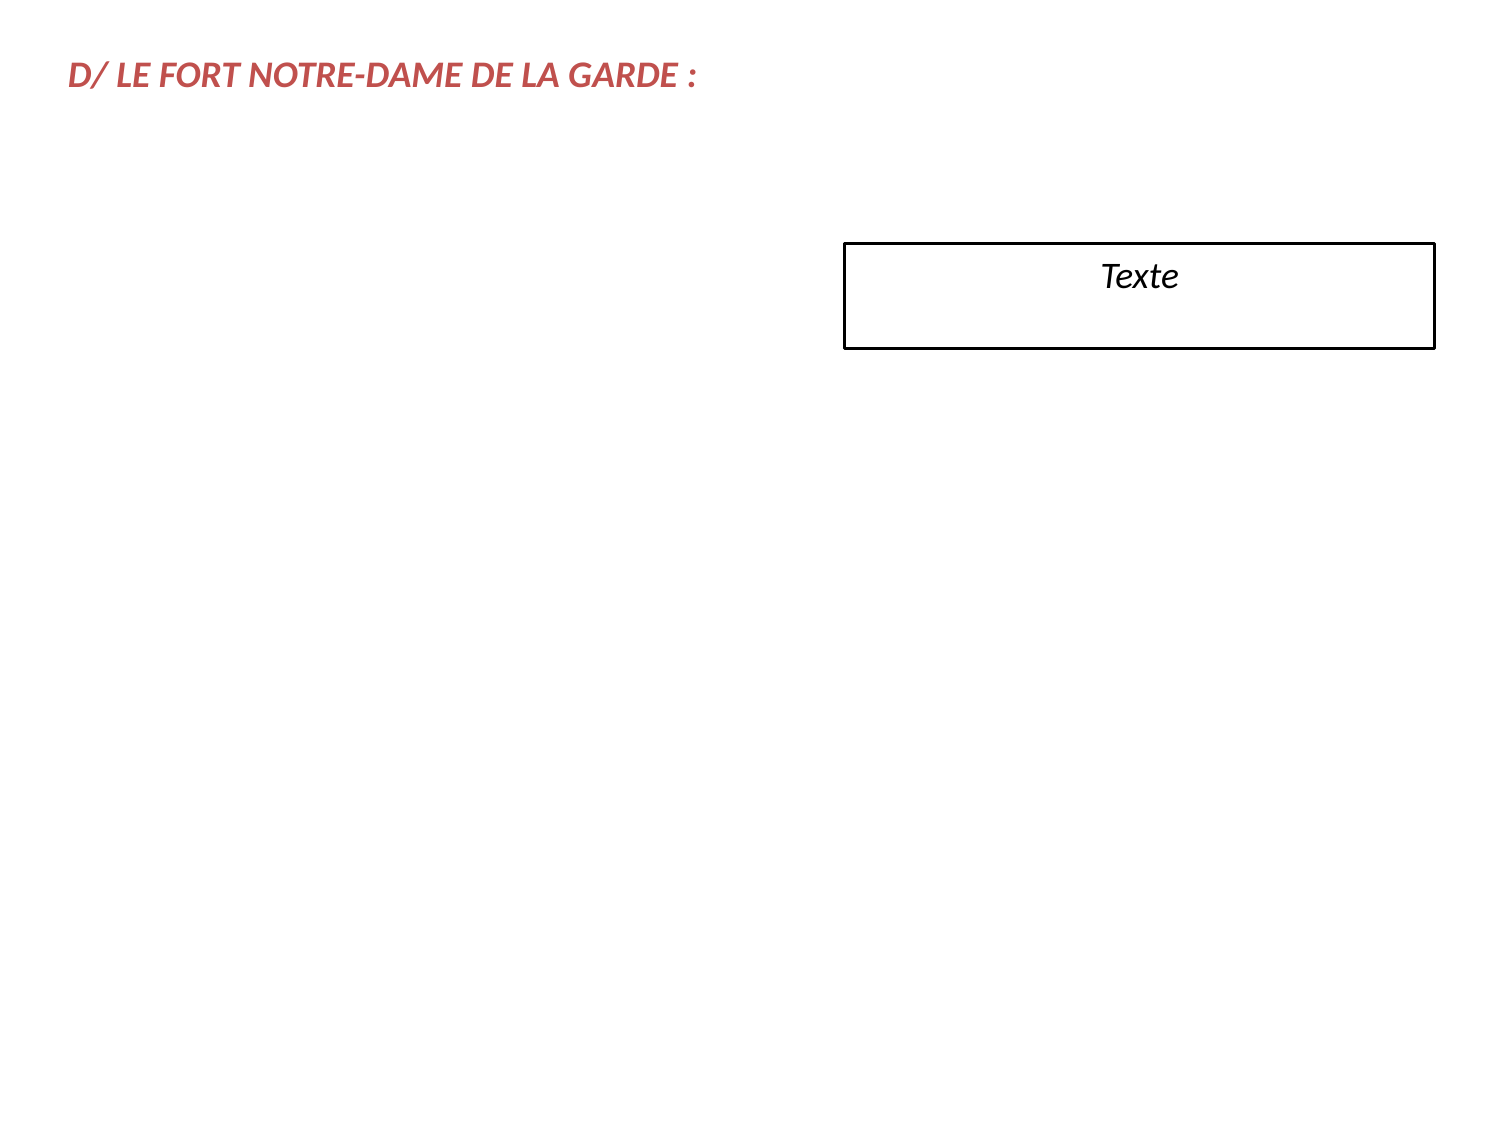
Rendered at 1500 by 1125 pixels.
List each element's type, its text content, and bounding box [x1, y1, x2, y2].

text_box D/ LE FORT NOTRE-DAME DE LA GARDE : [53, 42, 1388, 103]
text_box Texte [844, 243, 1435, 349]
